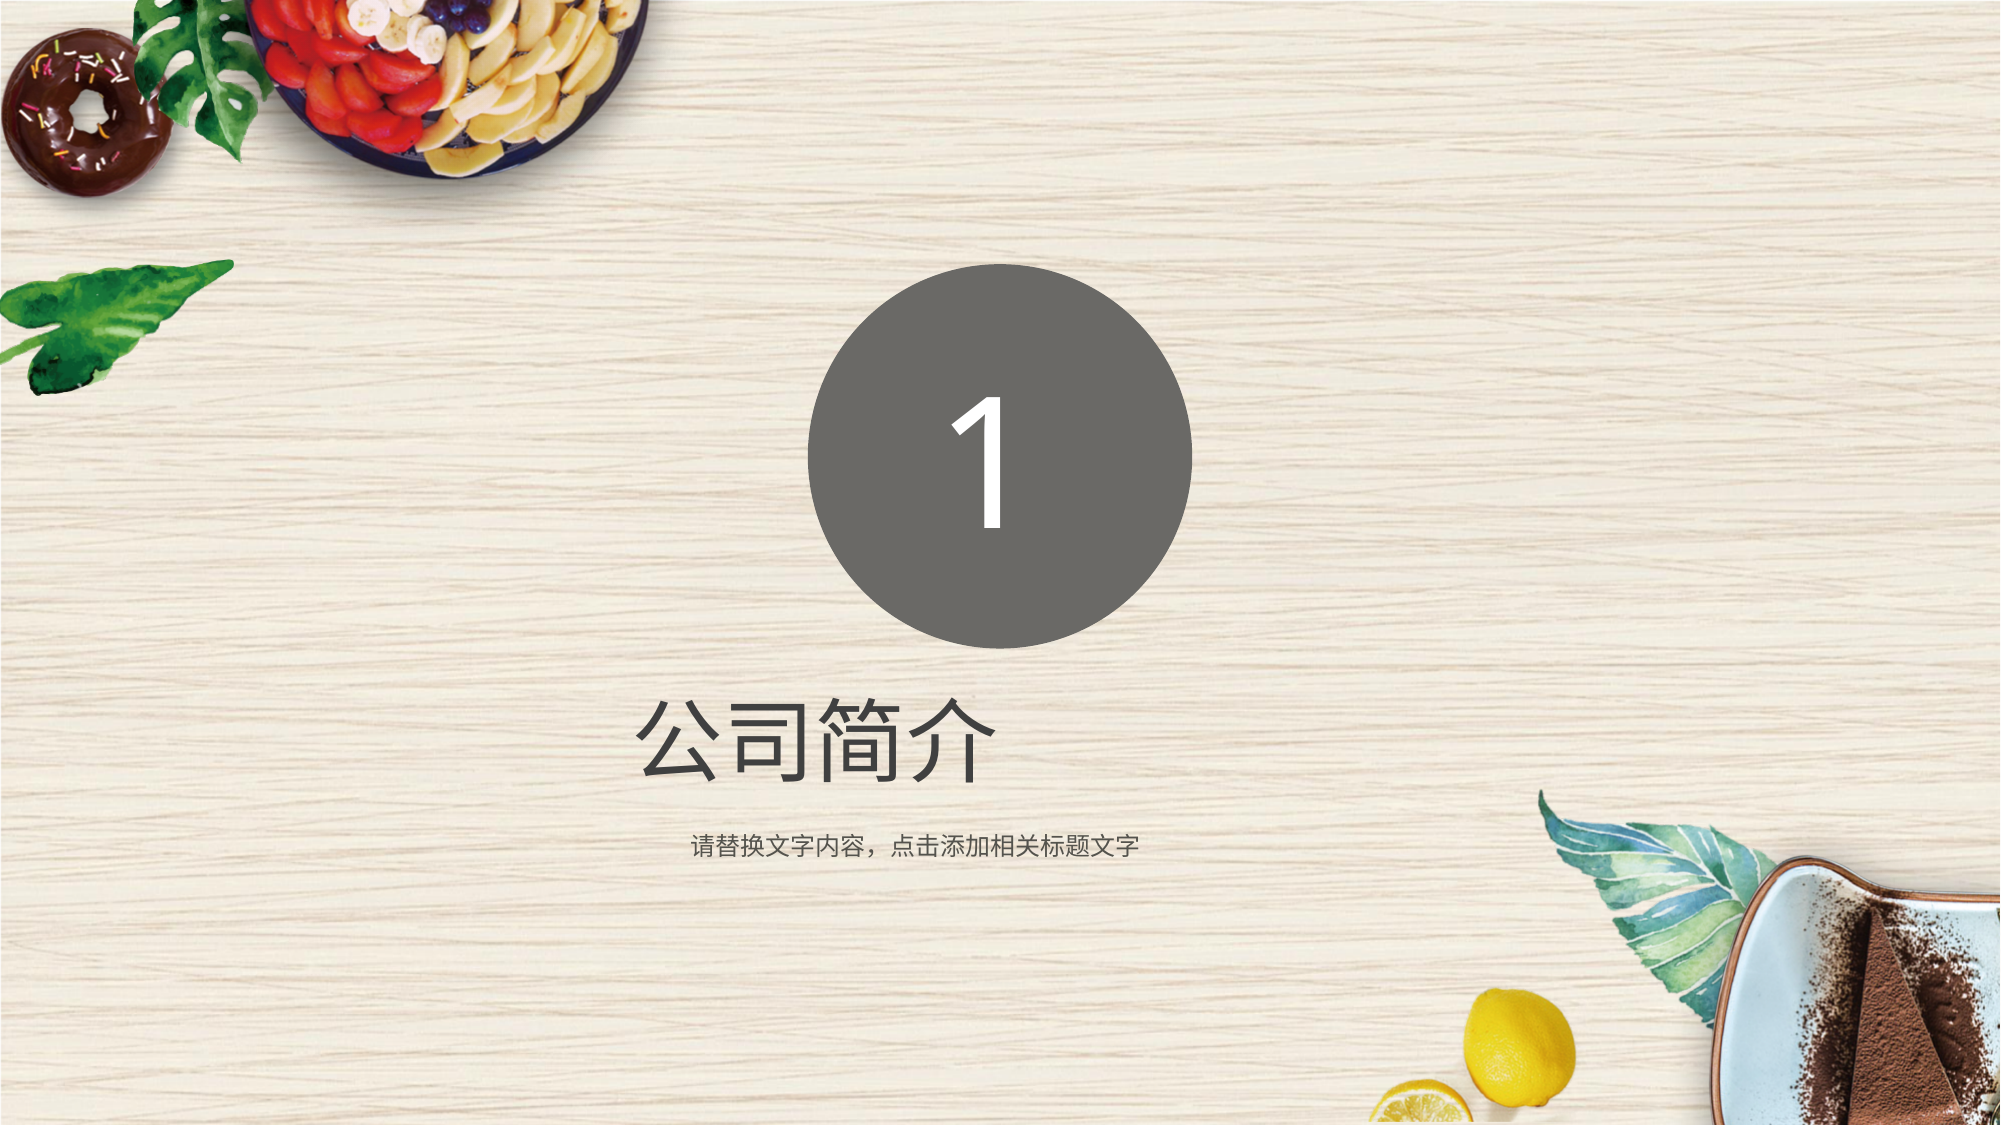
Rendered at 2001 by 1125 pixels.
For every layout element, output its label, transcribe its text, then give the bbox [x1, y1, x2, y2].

text_box 请替换文字内容，点击添加相关标题文字 [690, 830, 1310, 861]
text_box 公司简介 [631, 683, 1369, 794]
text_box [807, 264, 1193, 649]
picture [0, 0, 2001, 1125]
